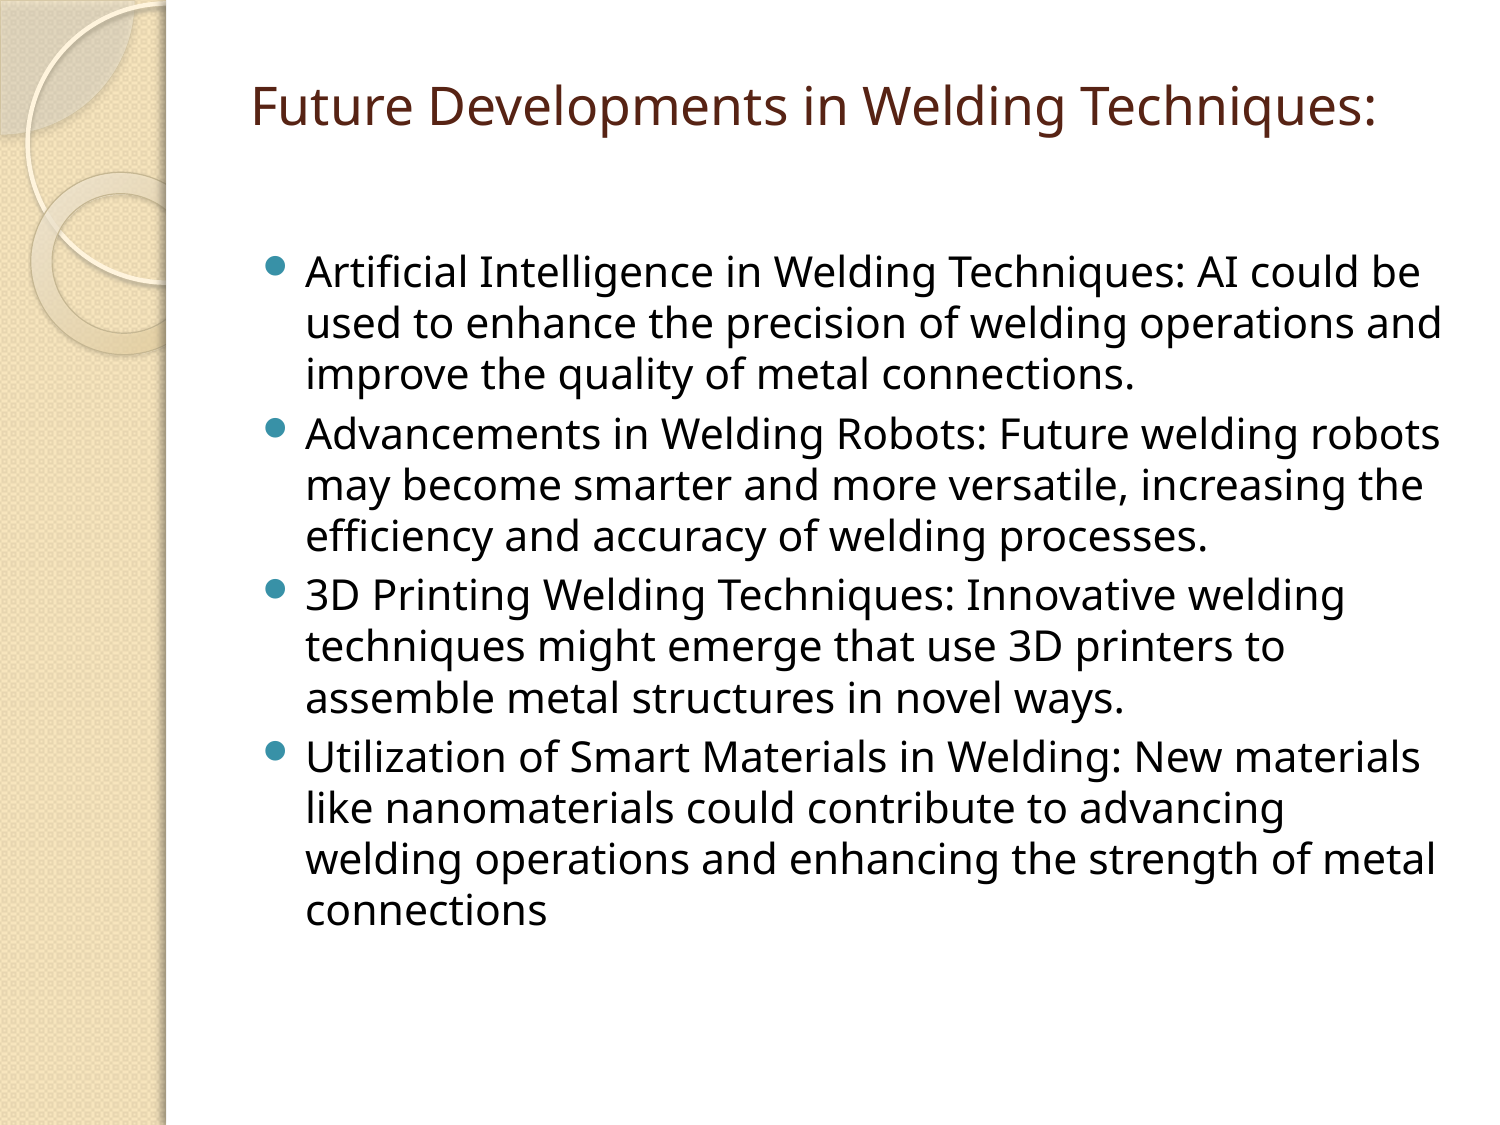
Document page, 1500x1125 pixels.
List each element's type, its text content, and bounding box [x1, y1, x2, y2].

title Future Developments in Welding Techniques: [235, 45, 1466, 233]
list Artificial Intelligence in Welding Techniques: AI could be used to enhance the precision of welding operations and improve the quality of metal connections. Advancements in Welding Robots: Future welding robots may become smarter and more versatile, increasing the efficiency and accuracy of welding processes. 3D Printing Welding Techniques: Innovative welding techniques might emerge that use 3D printers to assemble metal structures in novel ways. Utilization of Smart Materials in Welding: New materials like nanomaterials could contribute to advancing welding operations and enhancing the strength of metal connections [235, 237, 1466, 1025]
